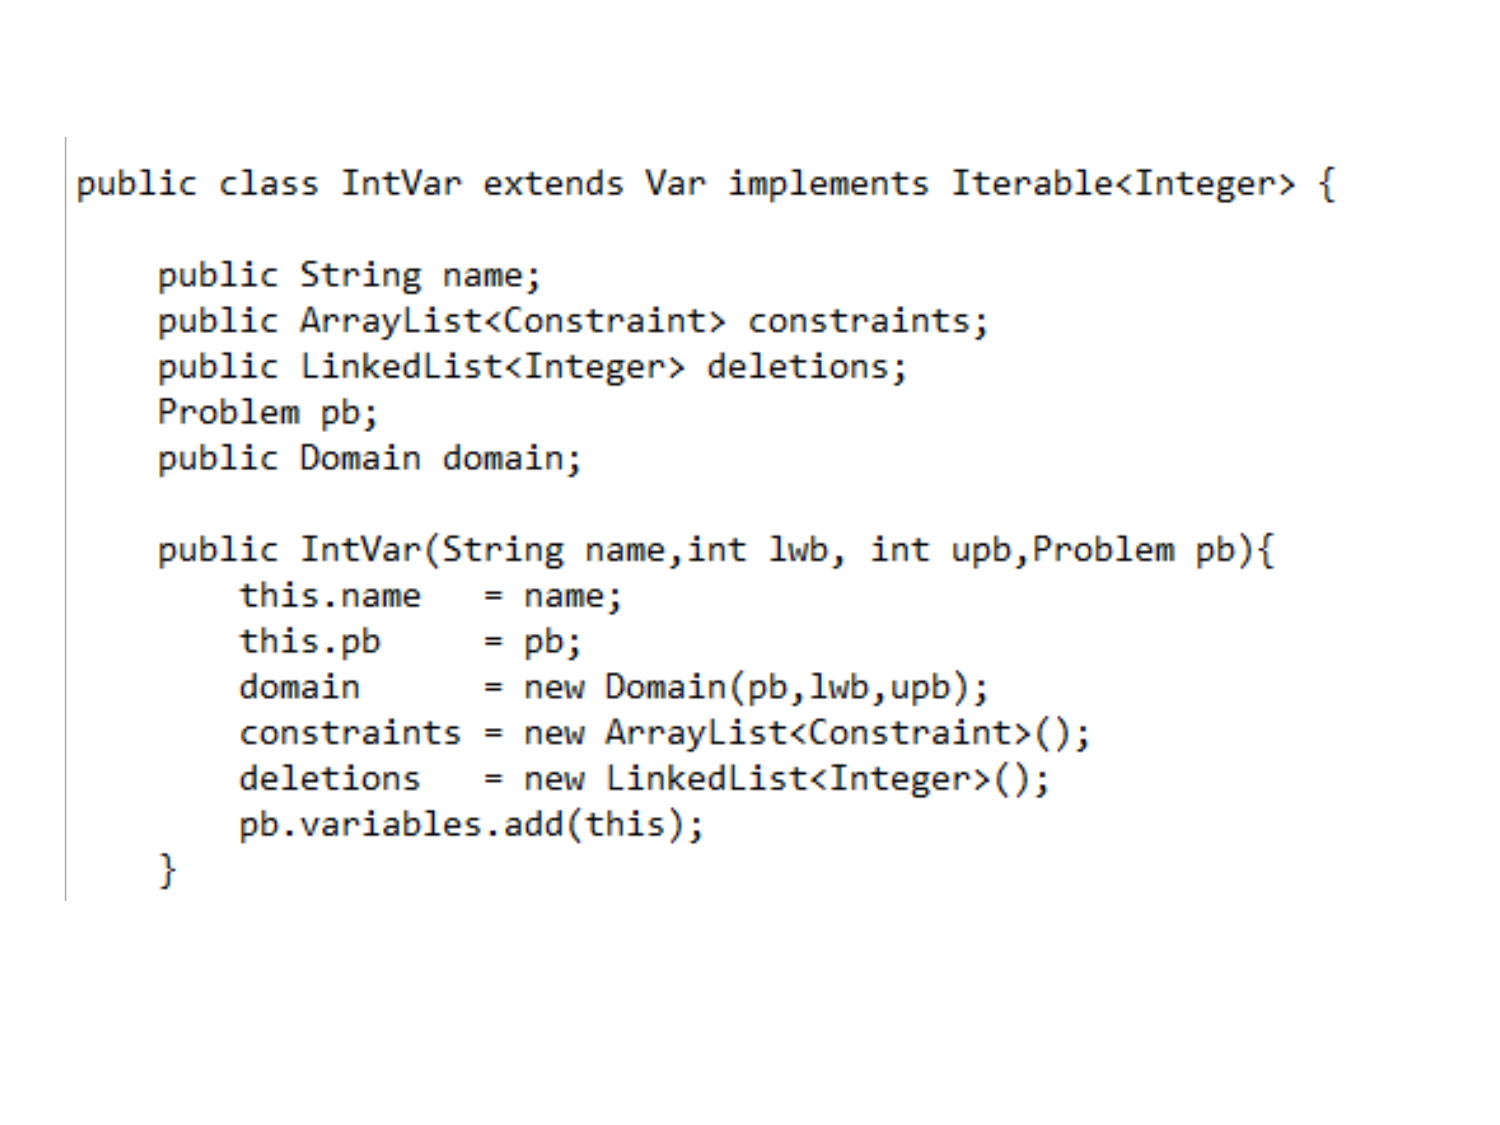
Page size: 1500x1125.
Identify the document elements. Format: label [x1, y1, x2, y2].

picture [64, 136, 1436, 901]
